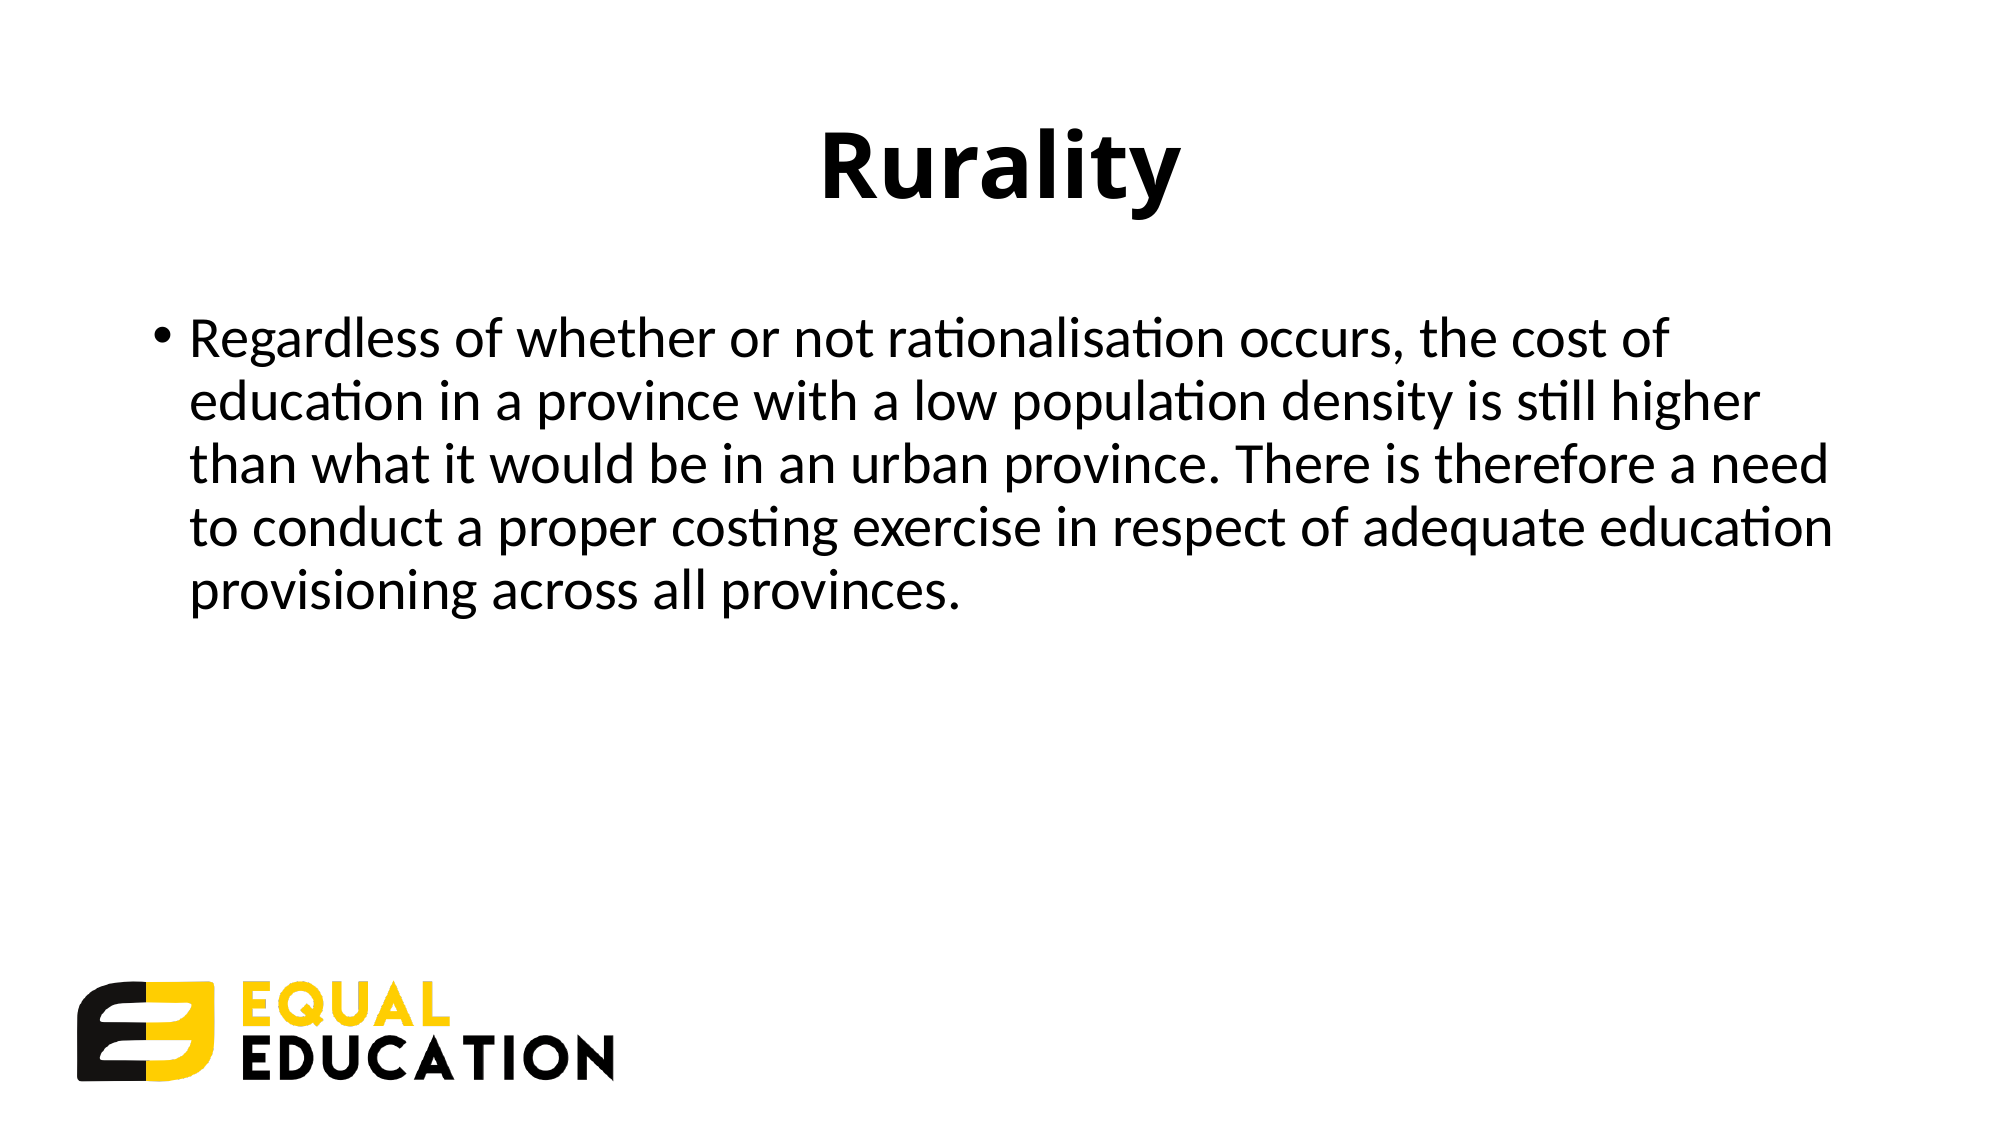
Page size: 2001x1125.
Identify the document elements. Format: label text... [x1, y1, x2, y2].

list Regardless of whether or not rationalisation occurs, the cost of education in a province with a low population density is still higher than what it would be in an urban province. There is therefore a need to conduct a proper costing exercise in respect of adequate education provisioning across all provinces. [137, 299, 1863, 1014]
title Rurality [137, 59, 1863, 278]
picture [67, 963, 627, 1097]
